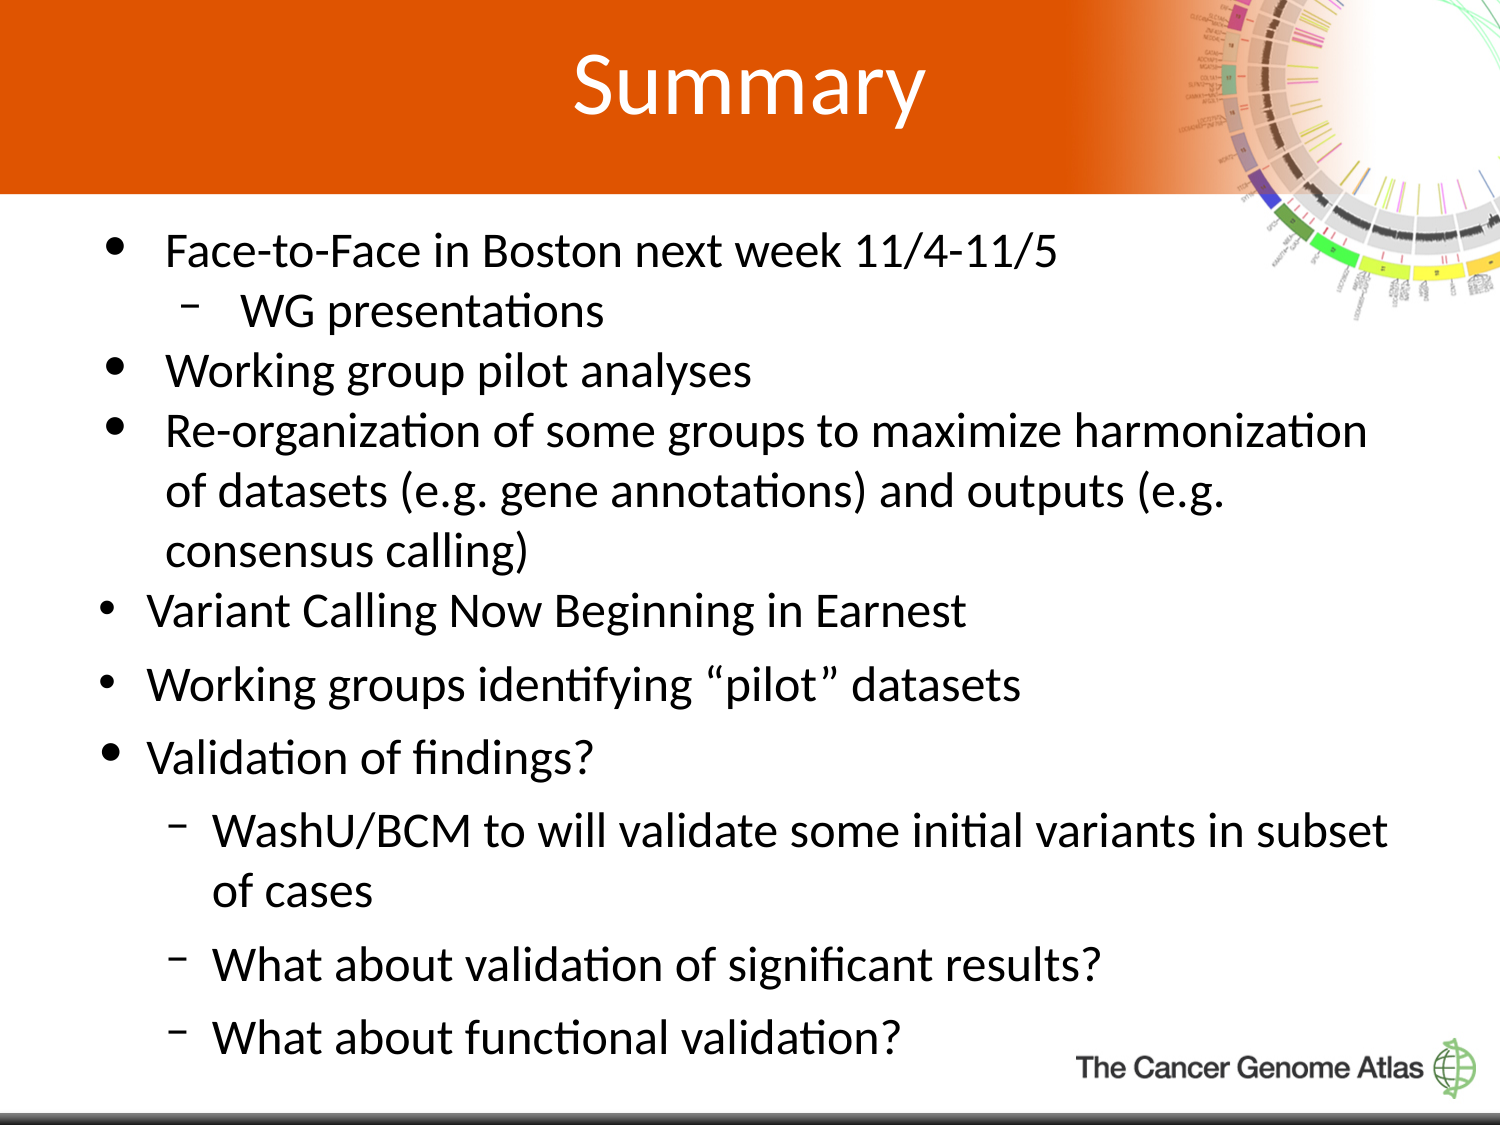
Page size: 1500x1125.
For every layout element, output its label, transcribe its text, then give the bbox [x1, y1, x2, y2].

title Summary [75, 23, 1425, 134]
list Face-to-Face in Boston next week 11/4-11/5 WG presentations Working group pilot analyses Re-organization of some groups to maximize harmonization of datasets (e.g. gene annotations) and outputs (e.g. consensus calling) Variant Calling Now Beginning in Earnest Working groups identifying “pilot” datasets Validation of findings? WashU/BCM to will validate some initial variants in subset of cases What about validation of significant results? What about functional validation? [75, 210, 1425, 1079]
picture [0, 0, 1500, 1125]
